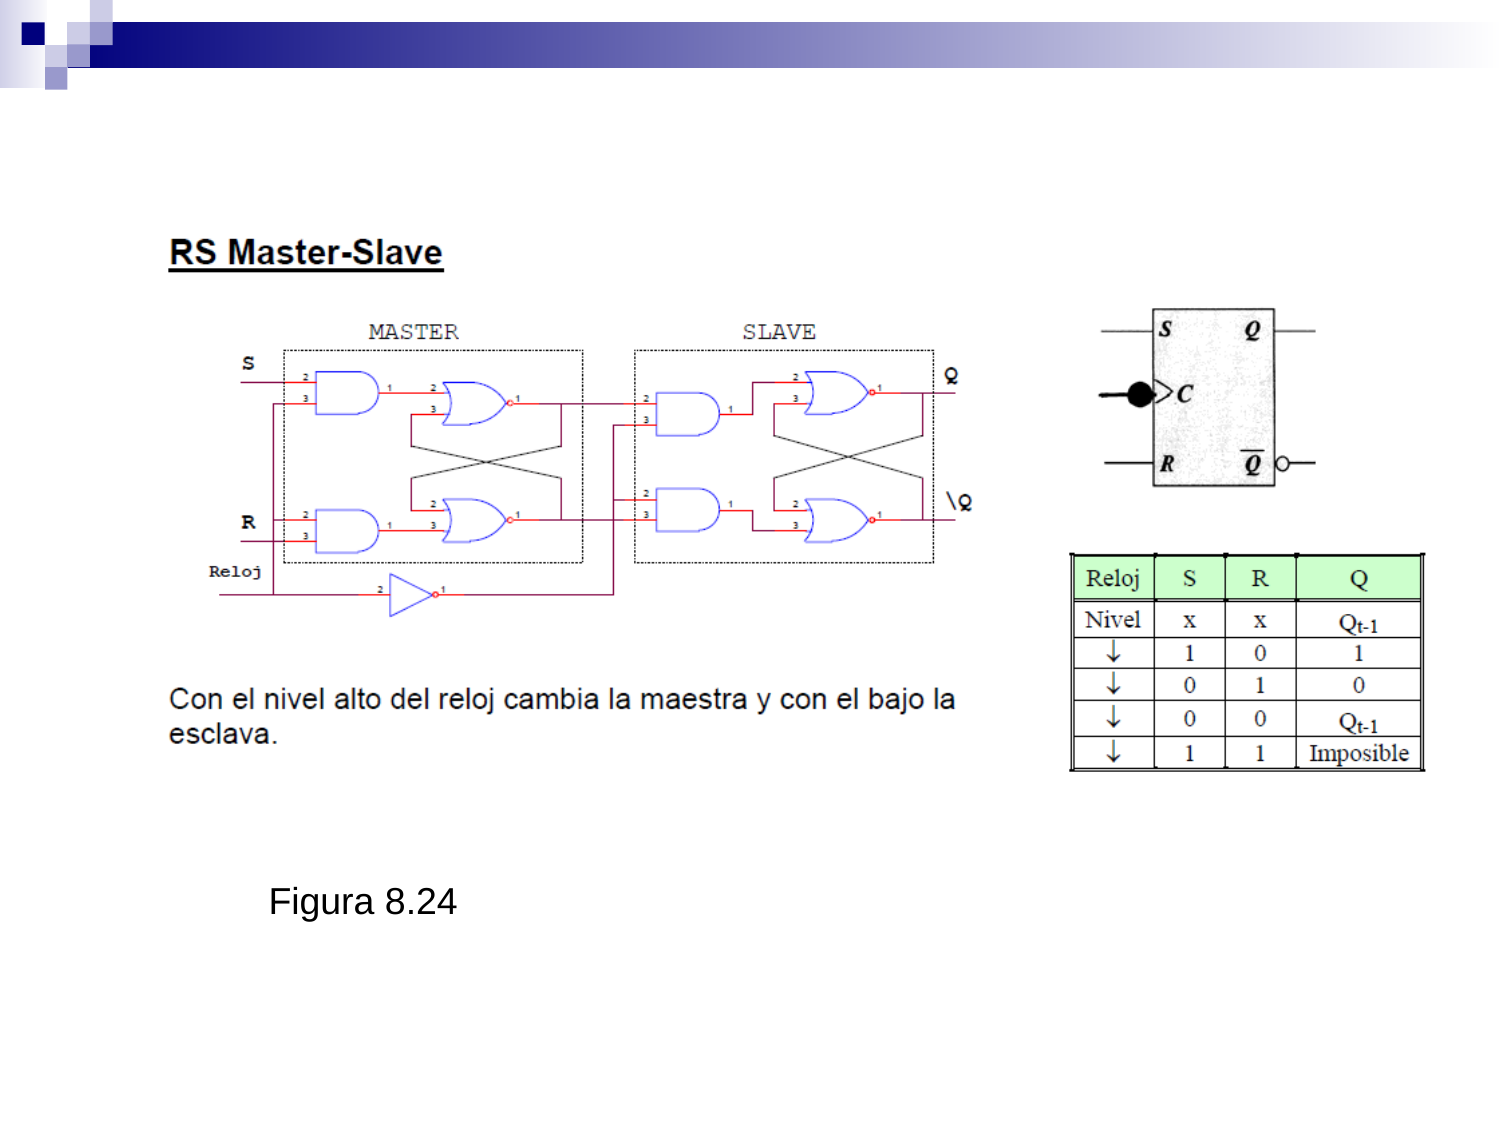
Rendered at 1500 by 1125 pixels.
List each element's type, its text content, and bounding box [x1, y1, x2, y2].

text_box Figura 8.24 [253, 869, 845, 930]
picture [135, 219, 1453, 807]
